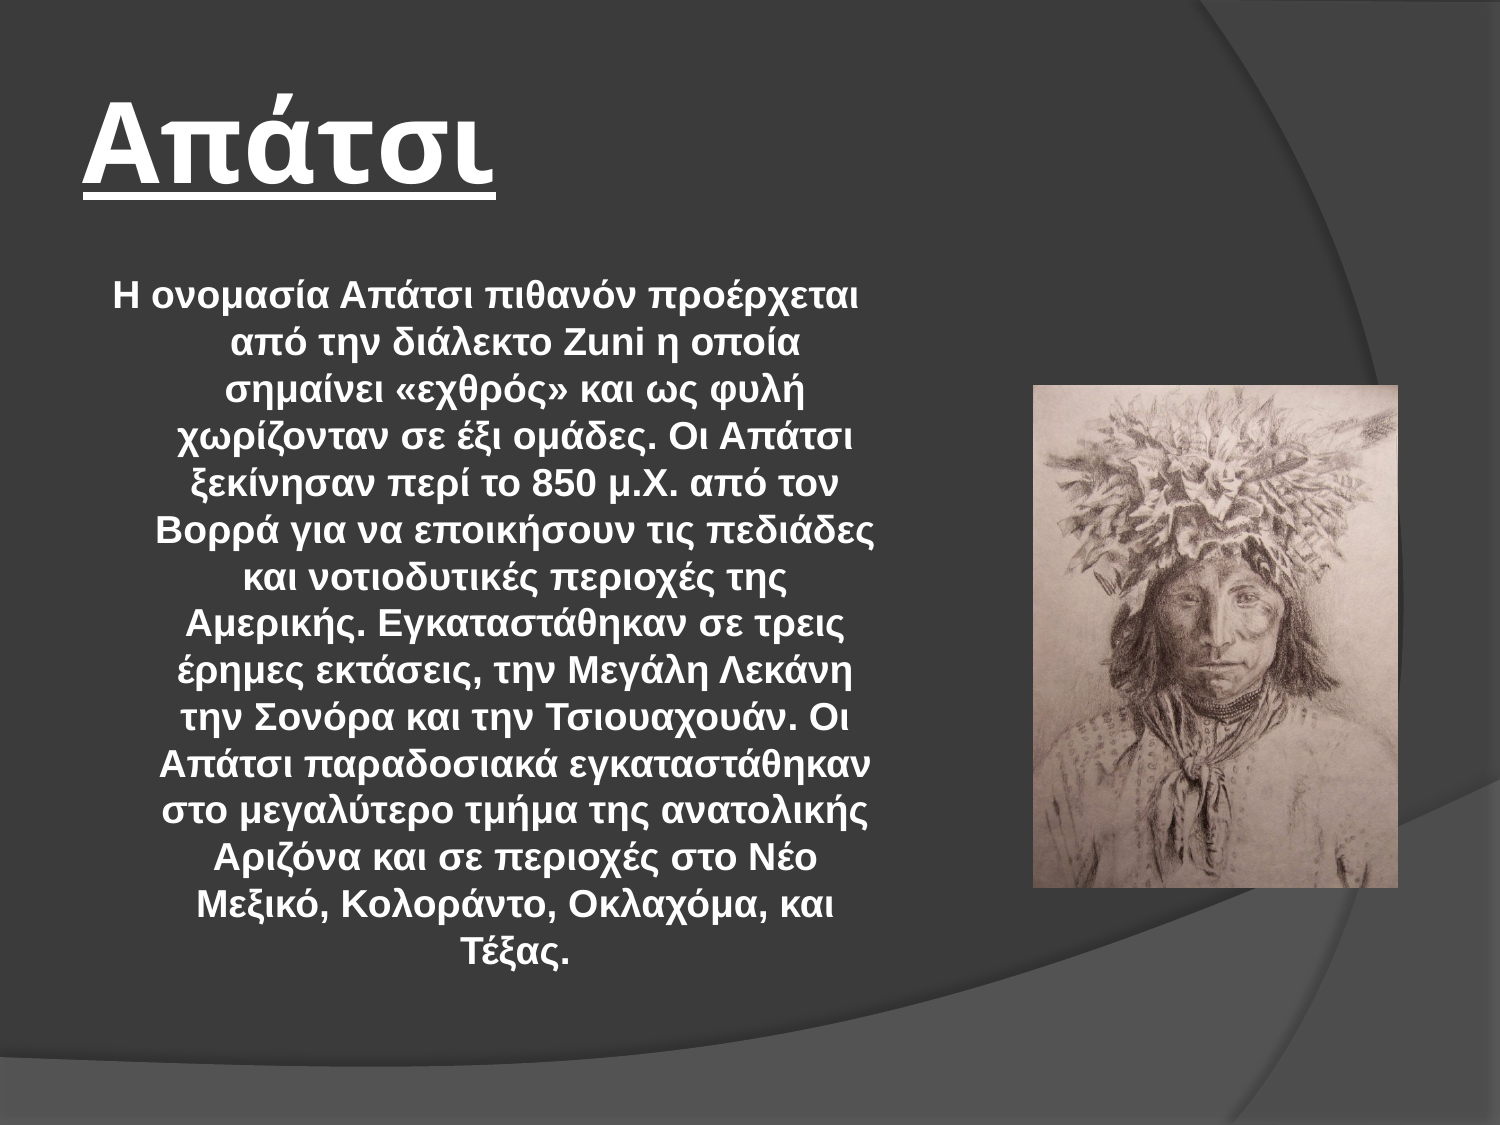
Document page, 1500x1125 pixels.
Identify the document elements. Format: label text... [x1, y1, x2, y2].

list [1033, 385, 1398, 888]
title Απάτσι [75, 45, 1300, 233]
list Η ονομασία Απάτσι πιθανόν προέρχεται από την διάλεκτο Zuni η οποία σημαίνει «εχθρός» και ως φυλή χωρίζονταν σε έξι ομάδες. Οι Απάτσι ξεκίνησαν περί το 850 μ.Χ. από τον Βορρά για να εποικήσουν τις πεδιάδες και νοτιοδυτικές περιοχές της Αμερικής. Εγκαταστάθηκαν σε τρεις έρημες εκτάσεις, την Μεγάλη Λεκάνη την Σονόρα και την Τσιουαχουάν. Οι Απάτσι παραδοσιακά εγκαταστάθηκαν στο μεγαλύτερο τμήμα της ανατολικής Αριζόνα και σε περιοχές στο Νέο Μεξικό, Κολοράντο, Οκλαχόμα, και Τέξας. [75, 262, 892, 1005]
